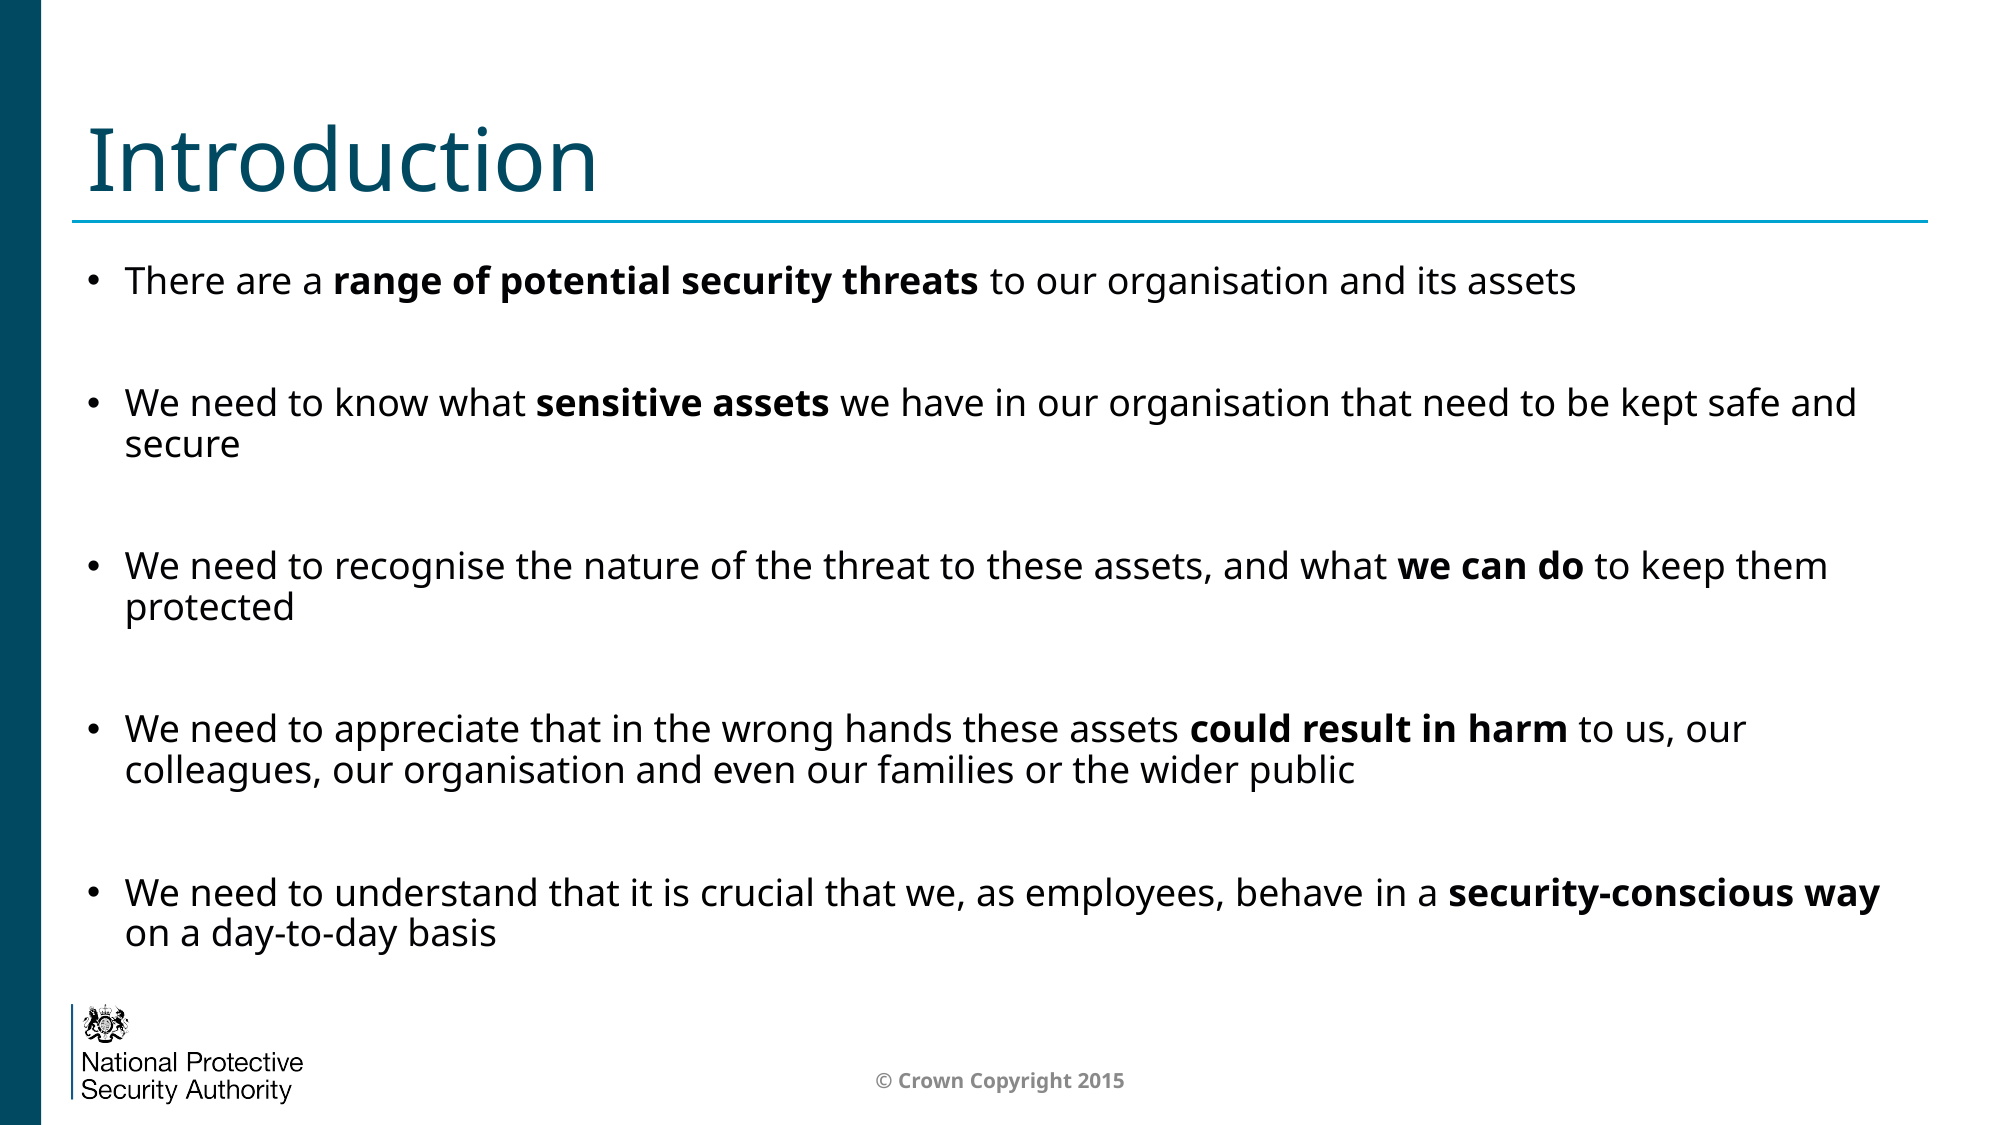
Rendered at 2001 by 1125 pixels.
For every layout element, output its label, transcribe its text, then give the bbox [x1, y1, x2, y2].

picture [71, 1004, 311, 1112]
title Introduction [71, 22, 1928, 218]
list There are a range of potential security threats to our organisation and its assets We need to know what sensitive assets we have in our organisation that need to be kept safe and secure We need to recognise the nature of the threat to these assets, and what we can do to keep them protected We need to appreciate that in the wrong hands these assets could result in harm to us, our colleagues, our organisation and even our families or the wider public We need to understand that it is crucial that we, as employees, behave in a security-conscious way on a day-to-day basis [71, 254, 1928, 988]
footer © Crown Copyright 2015 [662, 1040, 1338, 1101]
